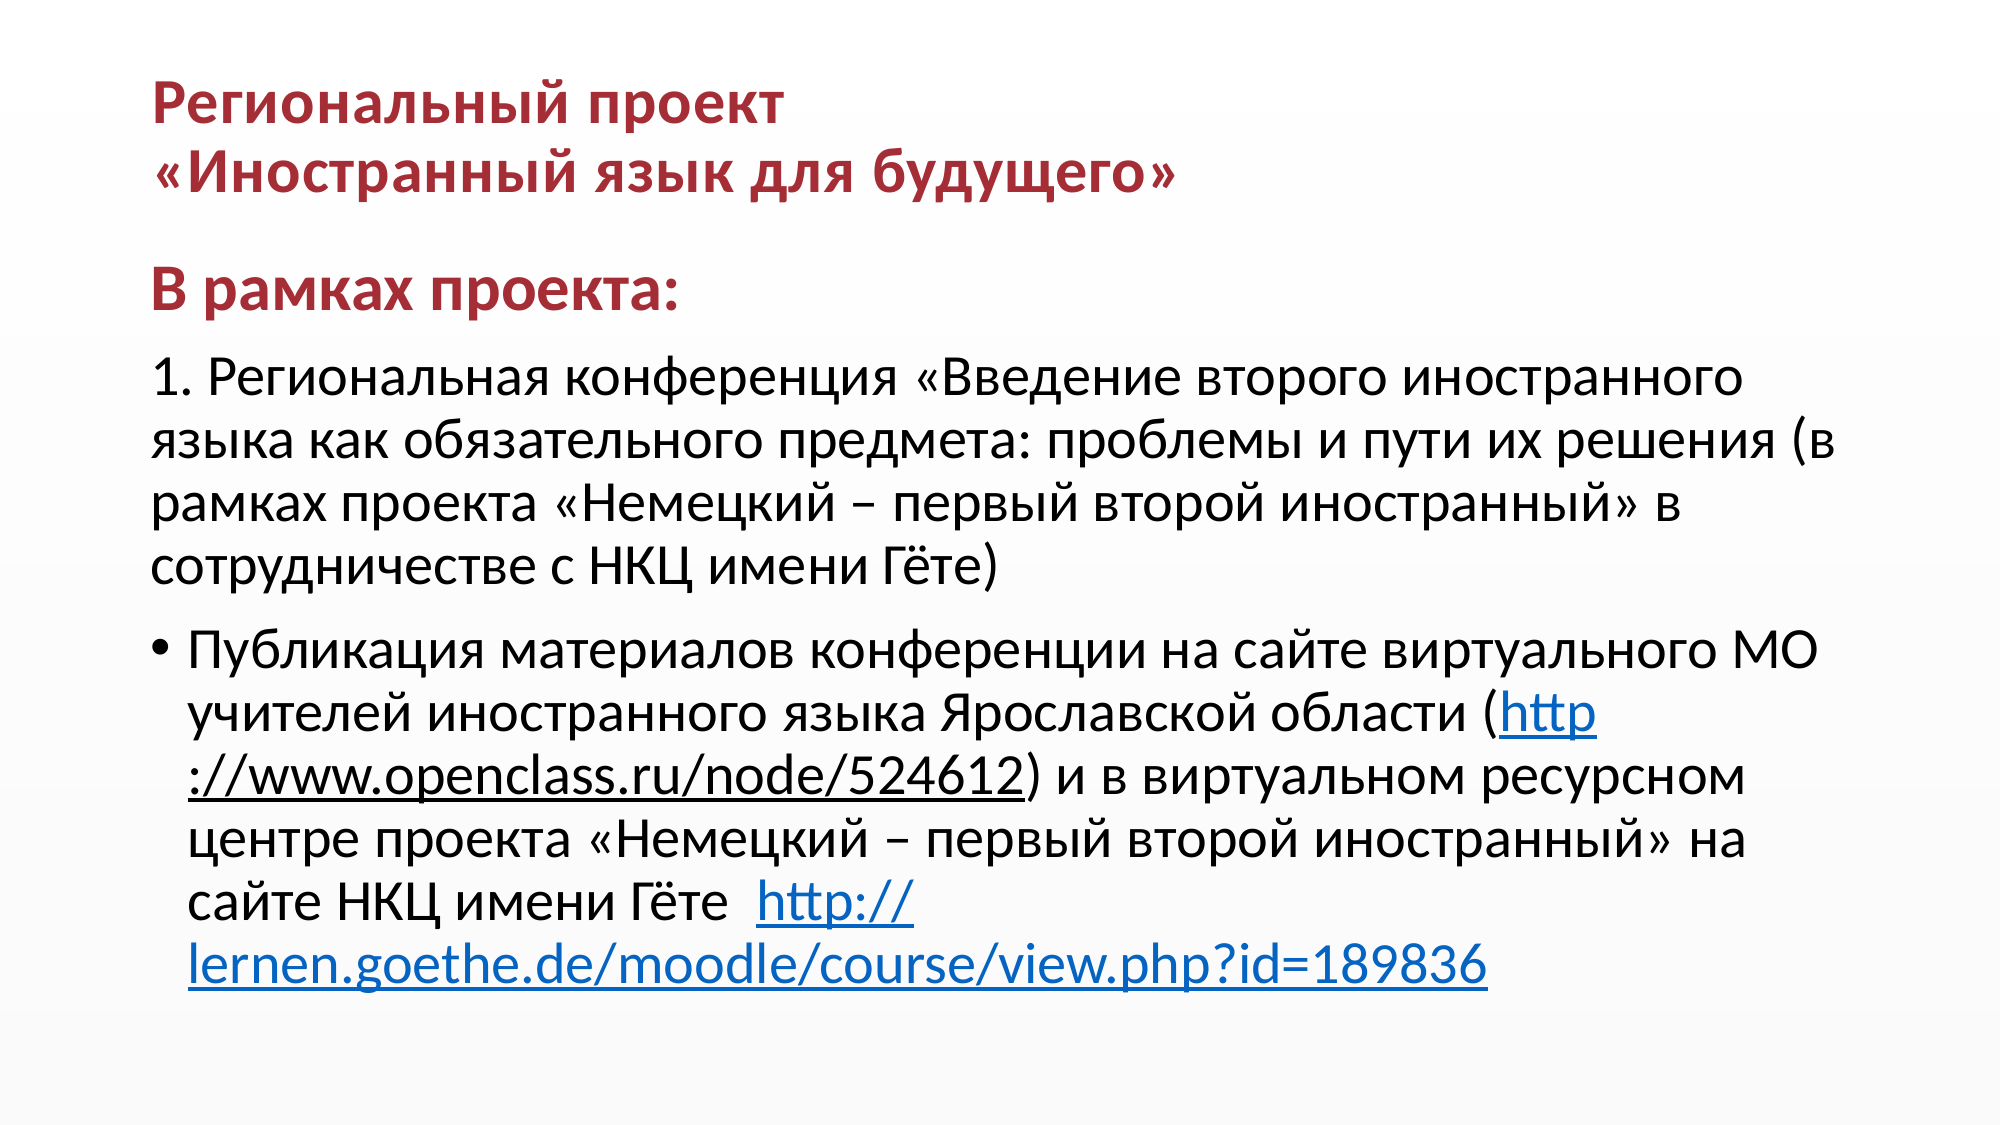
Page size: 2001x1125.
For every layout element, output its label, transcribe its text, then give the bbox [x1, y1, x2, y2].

title Региональный проект «Иностранный язык для будущего» [137, 59, 1863, 215]
list В рамках проекта: 1. Региональная конференция «Введение второго иностранного языка как обязательного предмета: проблемы и пути их решения (в рамках проекта «Немецкий – первый второй иностранный» в сотрудничестве с НКЦ имени Гёте) Публикация материалов конференции на сайте виртуального МО учителей иностранного языка Ярославской области (http://www.openclass.ru/node/524612) и в виртуальном ресурсном центре проекта «Немецкий – первый второй иностранный» на сайте НКЦ имени Гёте http://lernen.goethe.de/moodle/course/view.php?id=189836 [135, 245, 1861, 1125]
